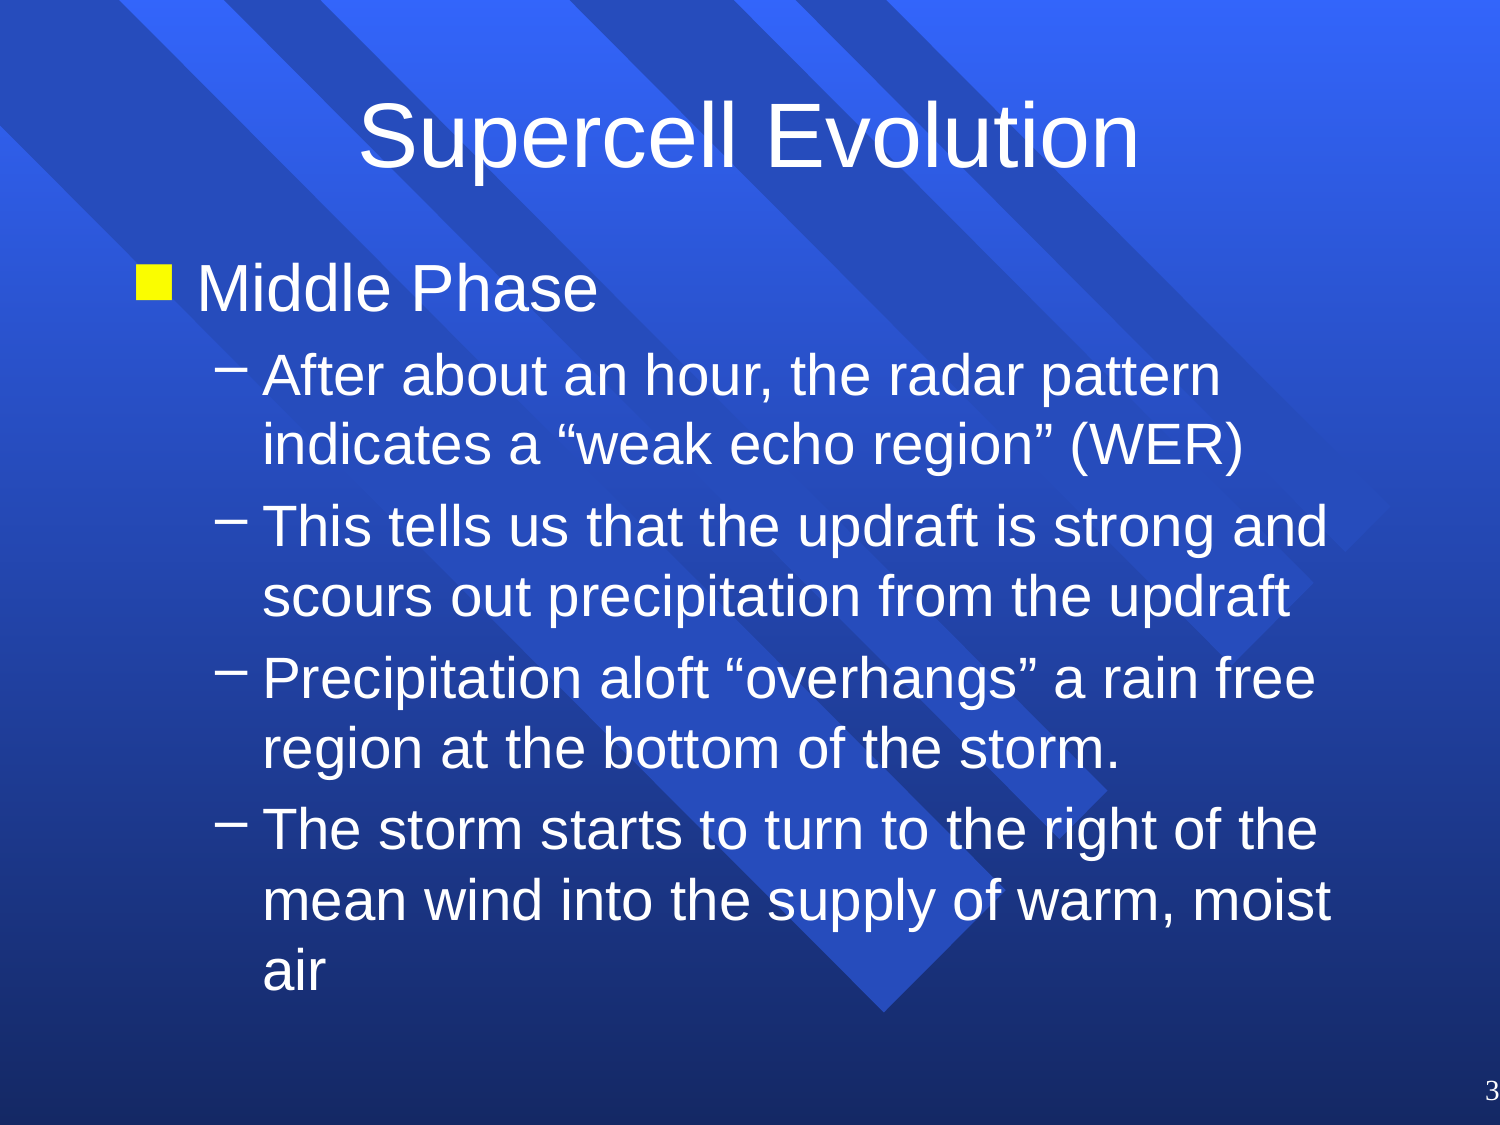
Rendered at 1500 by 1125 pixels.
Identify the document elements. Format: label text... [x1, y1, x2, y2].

title Supercell Evolution [112, 37, 1388, 225]
list Middle Phase After about an hour, the radar pattern indicates a “weak echo region” (WER) This tells us that the updraft is strong and scours out precipitation from the updraft Precipitation aloft “overhangs” a rain free region at the bottom of the storm. The storm starts to turn to the right of the mean wind into the supply of warm, moist air [125, 237, 1400, 1025]
